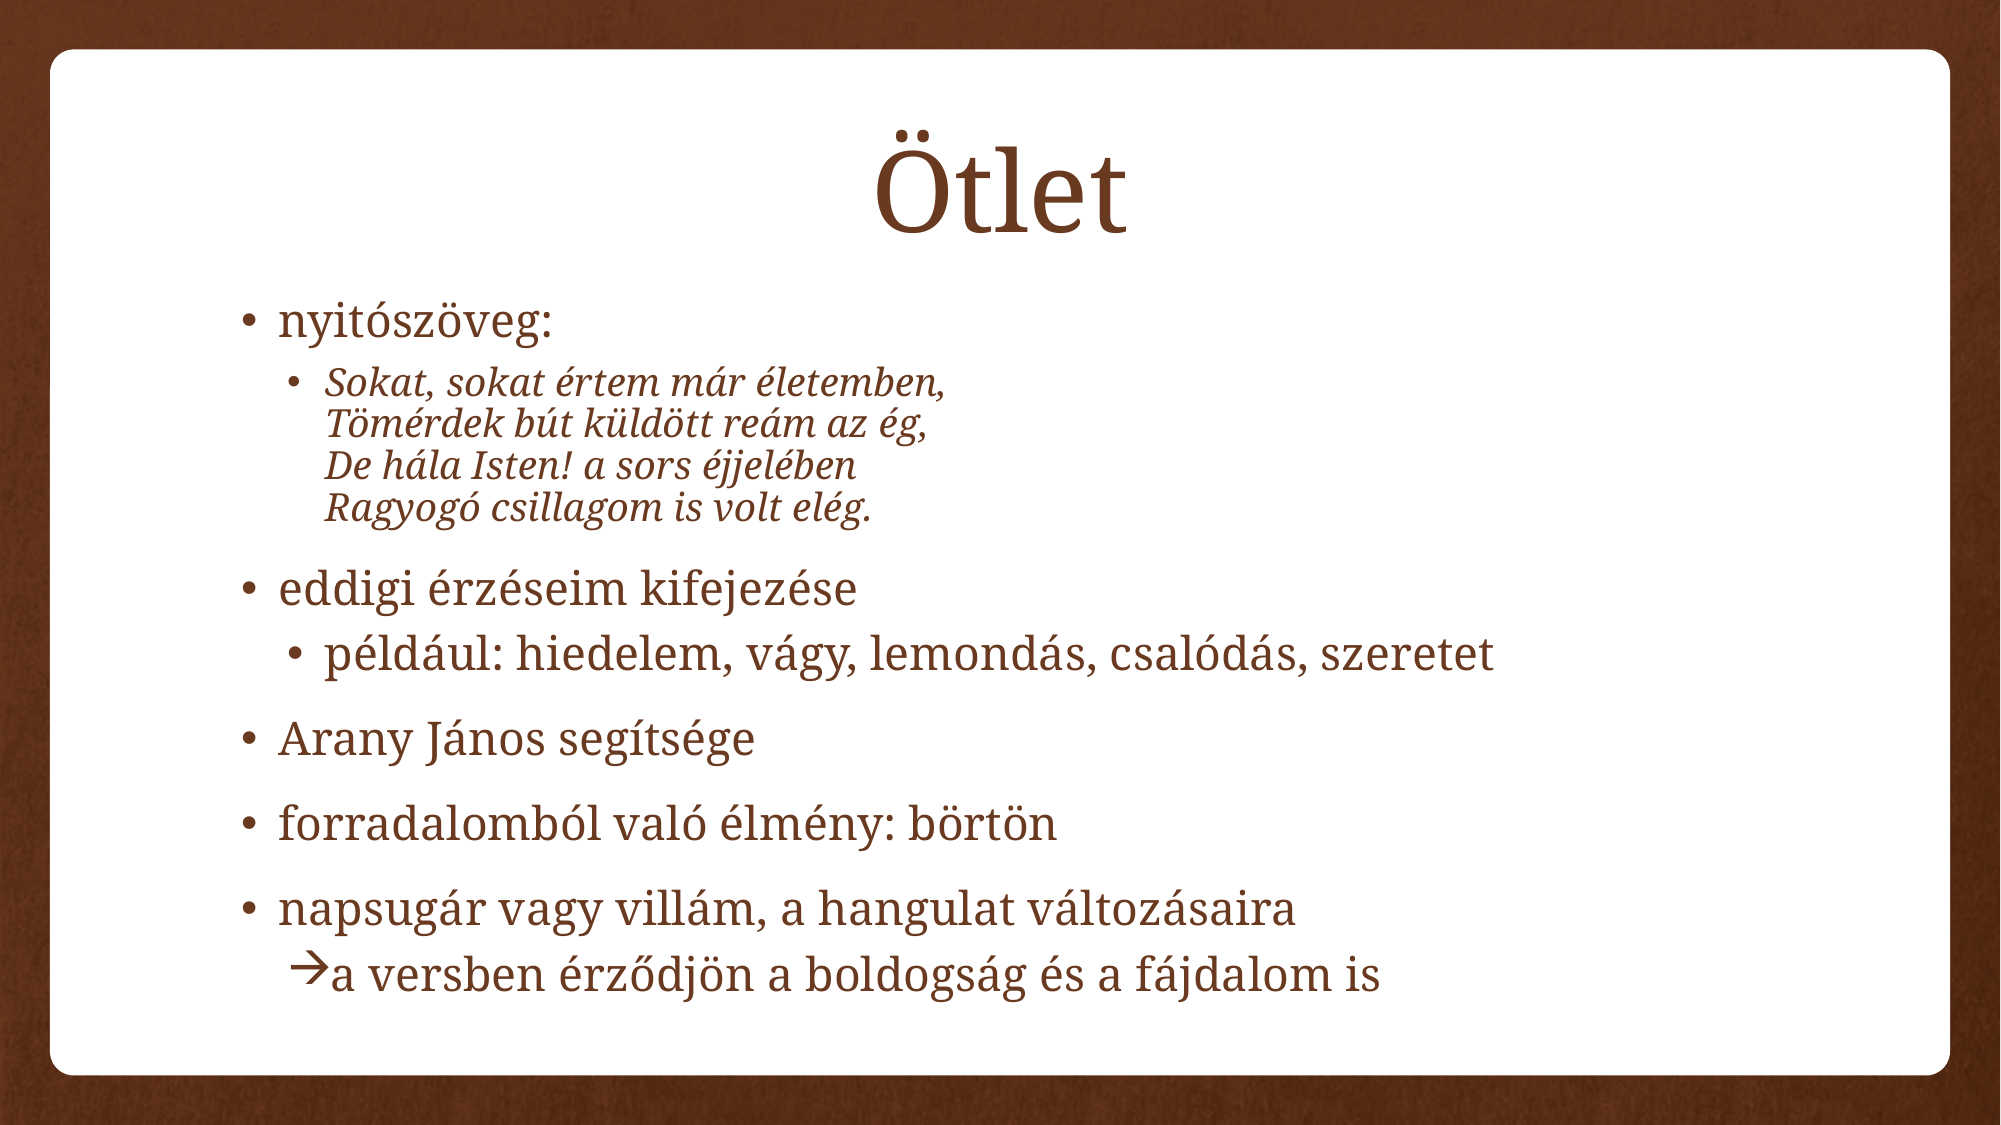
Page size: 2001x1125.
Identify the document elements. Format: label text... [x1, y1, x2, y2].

list nyitószöveg: Sokat, sokat értem már életemben, Tömérdek bút küldött reám az ég, De hála Isten! a sors éjjelében Ragyogó csillagom is volt elég. eddigi érzéseim kifejezése például: hiedelem, vágy, lemondás, csalódás, szeretet Arany János segítsége forradalomból való élmény: börtön napsugár vagy villám, a hangulat változásaira a versben érződjön a boldogság és a fájdalom is [226, 289, 1863, 1014]
title Ötlet [200, 70, 1800, 263]
